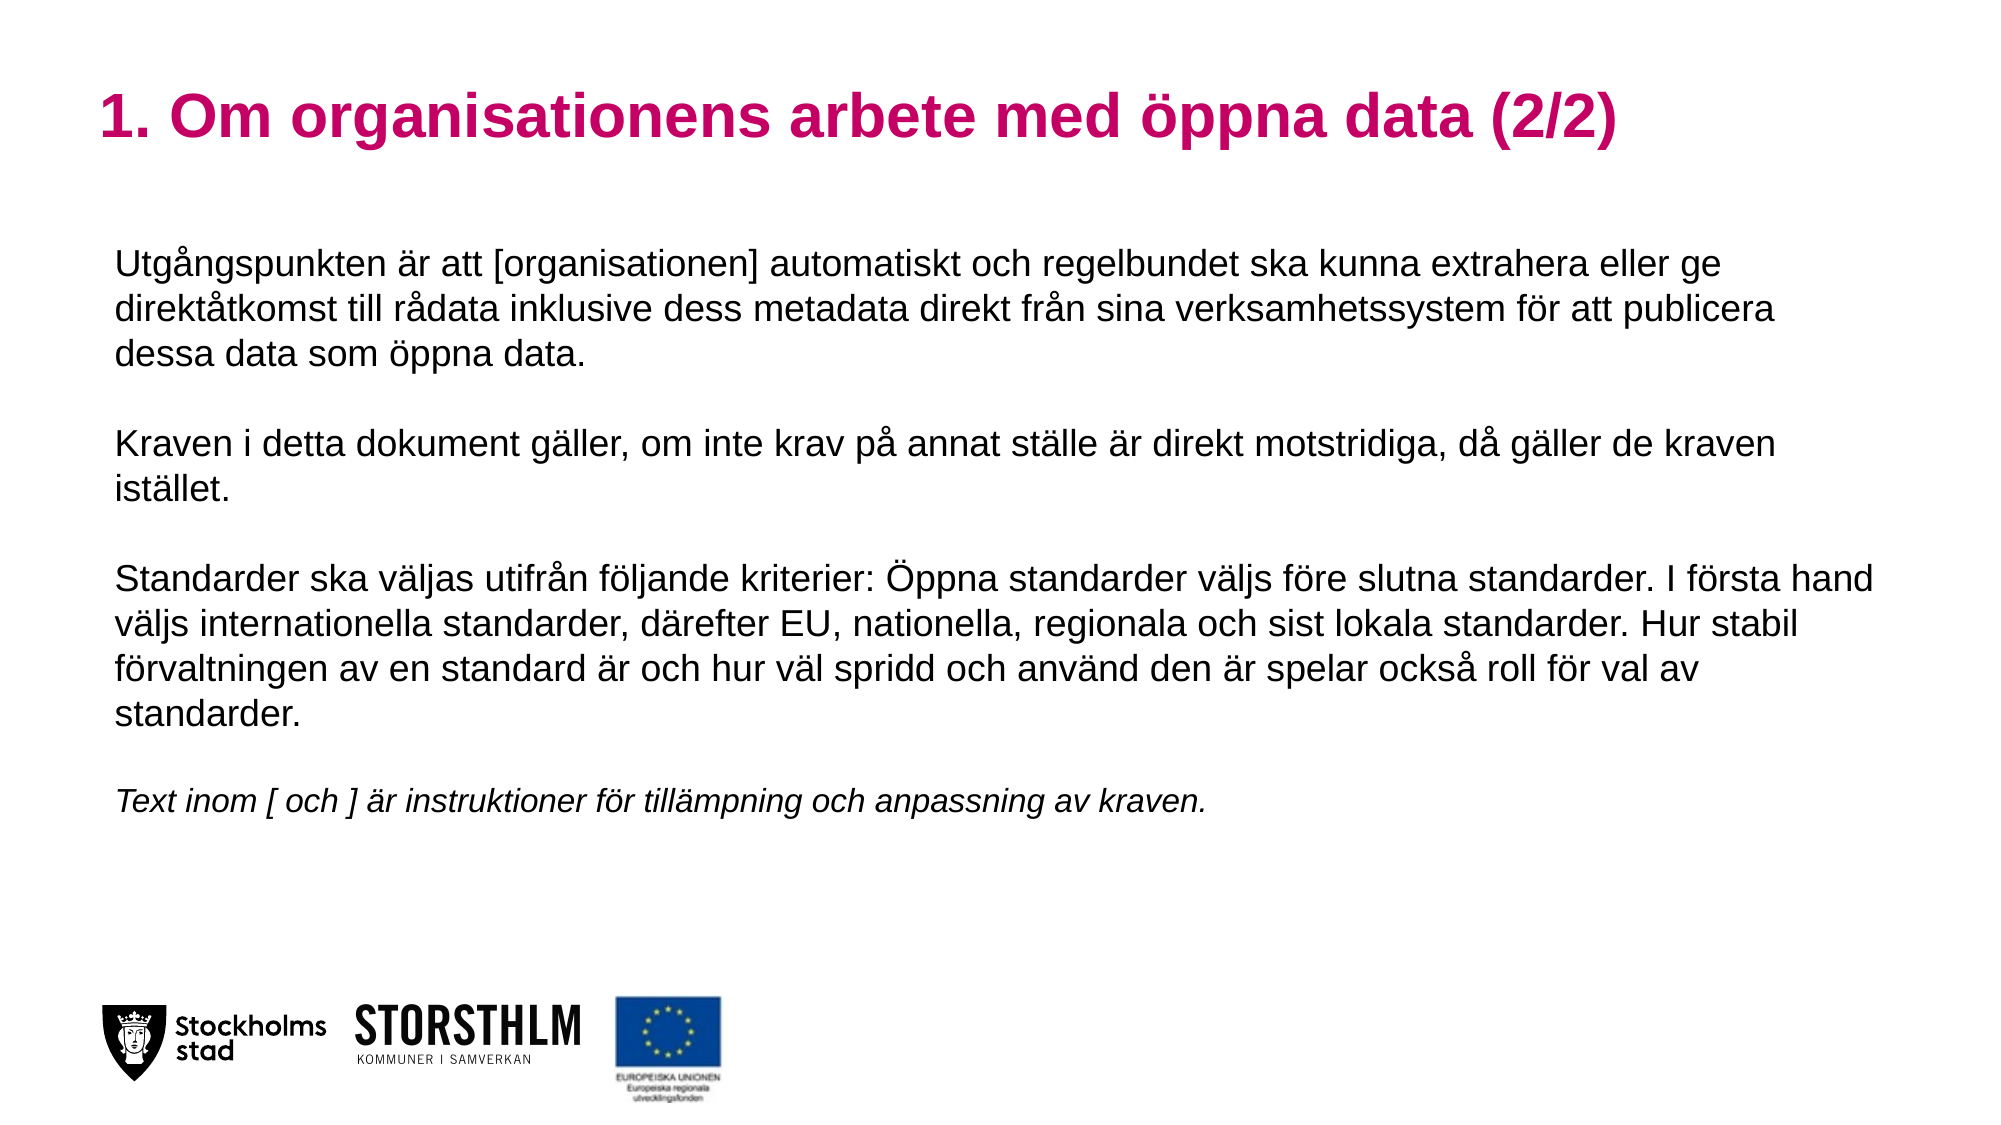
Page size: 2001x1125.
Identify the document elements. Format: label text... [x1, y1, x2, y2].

picture [355, 1004, 580, 1064]
title 1. Om organisationens arbete med öppna data (2/2) [99, 75, 1900, 212]
text_box Utgångspunkten är att [organisationen] automatiskt och regelbundet ska kunna extrahera eller ge direktåtkomst till rådata inklusive dess metadata direkt från sina verksamhetssystem för att publicera dessa data som öppna data. Kraven i detta dokument gäller, om inte krav på annat ställe är direkt motstridiga, då gäller de kraven istället. Standarder ska väljas utifrån följande kriterier: Öppna standarder väljs före slutna standarder. I första hand väljs internationella standarder, därefter EU, nationella, regionala och sist lokala standarder. Hur stabil förvaltningen av en standard är och hur väl spridd och använd den är spelar också roll för val av standarder. Text inom [ och ] är instruktioner för tillämpning och anpassning av kraven. [99, 231, 1900, 827]
picture [614, 995, 723, 1103]
